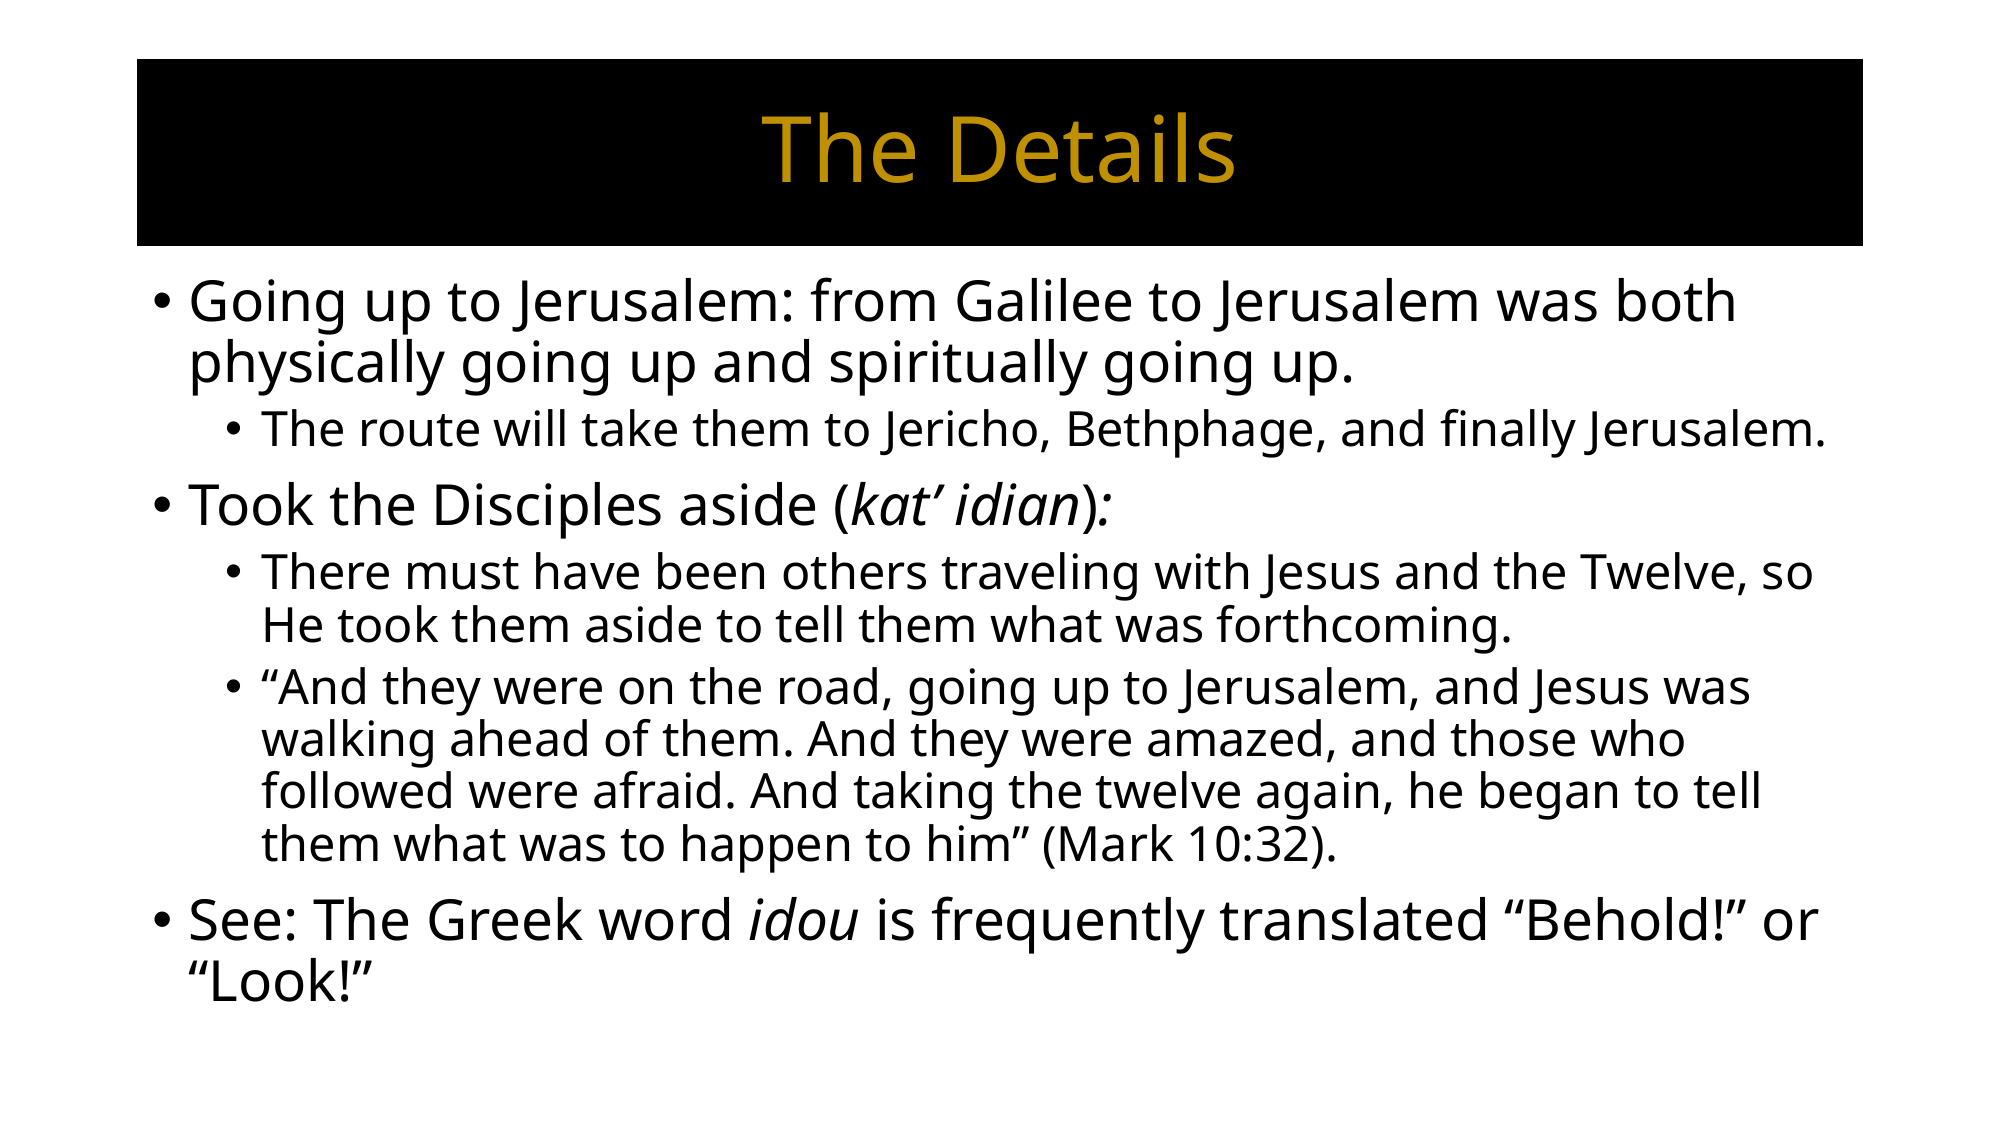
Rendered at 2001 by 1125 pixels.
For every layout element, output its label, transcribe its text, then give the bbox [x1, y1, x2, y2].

list Going up to Jerusalem: from Galilee to Jerusalem was both physically going up and spiritually going up. The route will take them to Jericho, Bethphage, and finally Jerusalem. Took the Disciples aside (kat’ idian): There must have been others traveling with Jesus and the Twelve, so He took them aside to tell them what was forthcoming. “And they were on the road, going up to Jerusalem, and Jesus was walking ahead of them. And they were amazed, and those who followed were afraid. And taking the twelve again, he began to tell them what was to happen to him” (Mark 10:32). See: The Greek word idou is frequently translated “Behold!” or “Look!” [137, 264, 1863, 1066]
title The Details [137, 59, 1863, 246]
